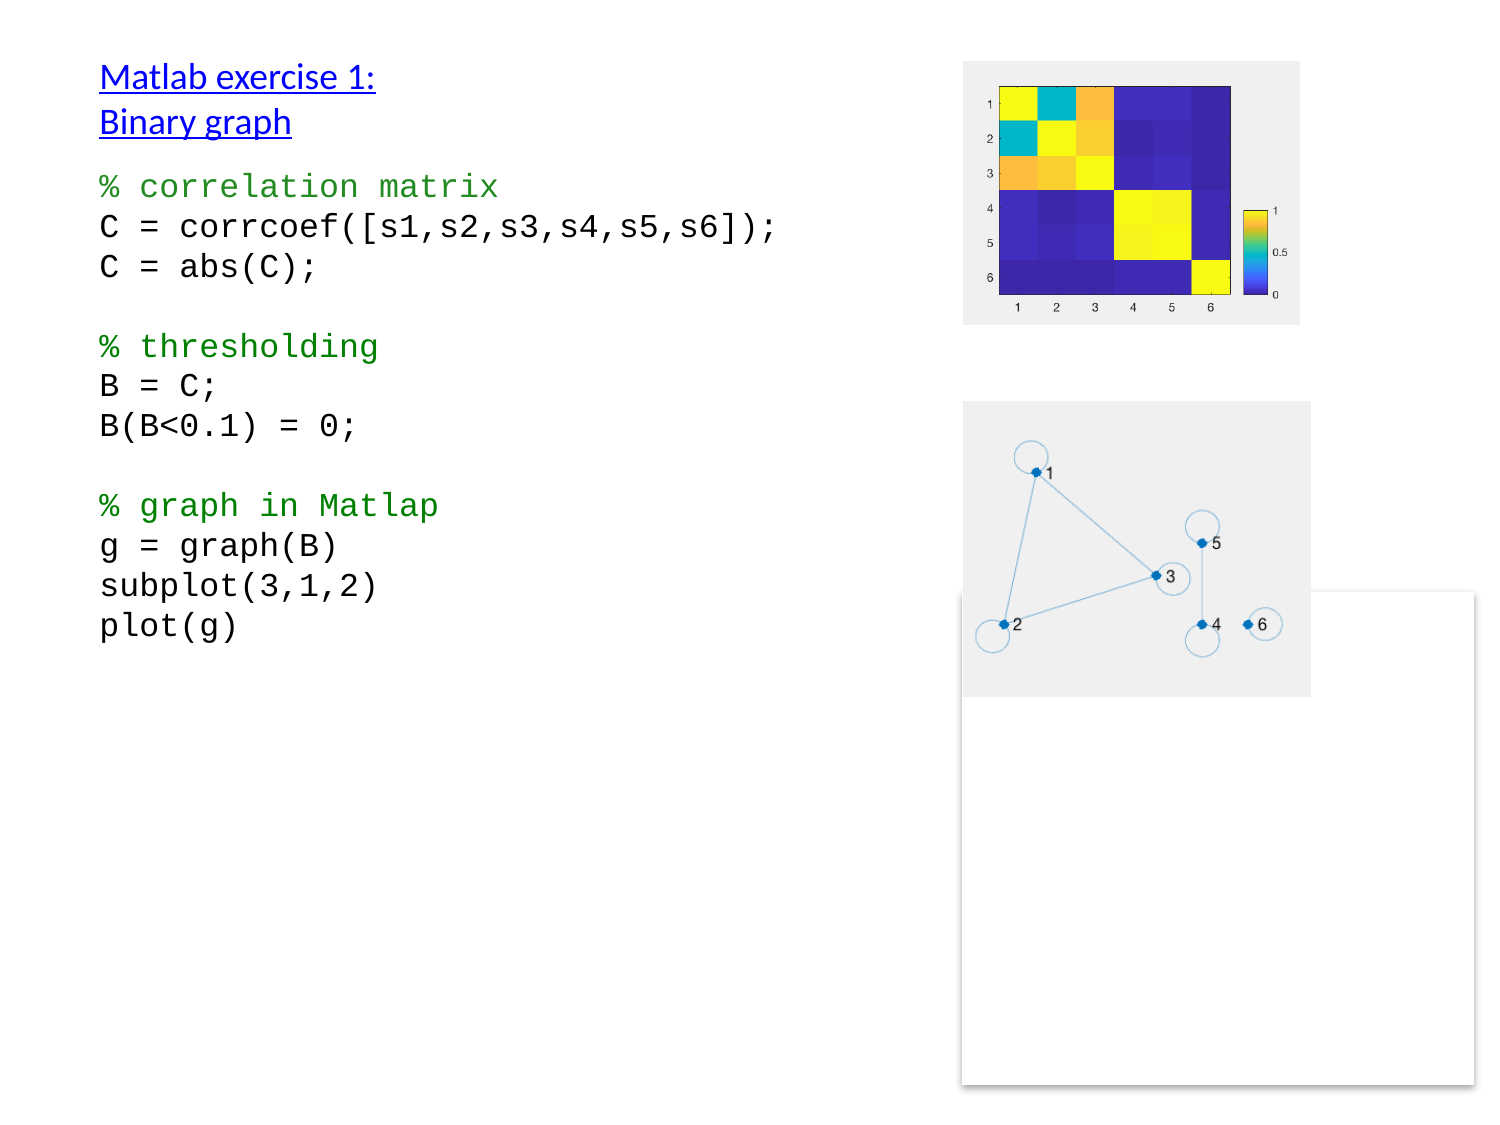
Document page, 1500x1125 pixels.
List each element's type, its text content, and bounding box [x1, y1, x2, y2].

text_box [962, 592, 1474, 1085]
text_box Matlab exercise 1: Binary graph [84, 44, 1474, 150]
text_box % correlation matrix C = corrcoef([s1,s2,s3,s4,s5,s6]); C = abs(C); % thresholding B = C; B(B<0.1) = 0; % graph in Matlap g = graph(B) subplot(3,1,2) plot(g) [84, 156, 963, 691]
picture [962, 61, 1300, 325]
picture [962, 400, 1312, 698]
